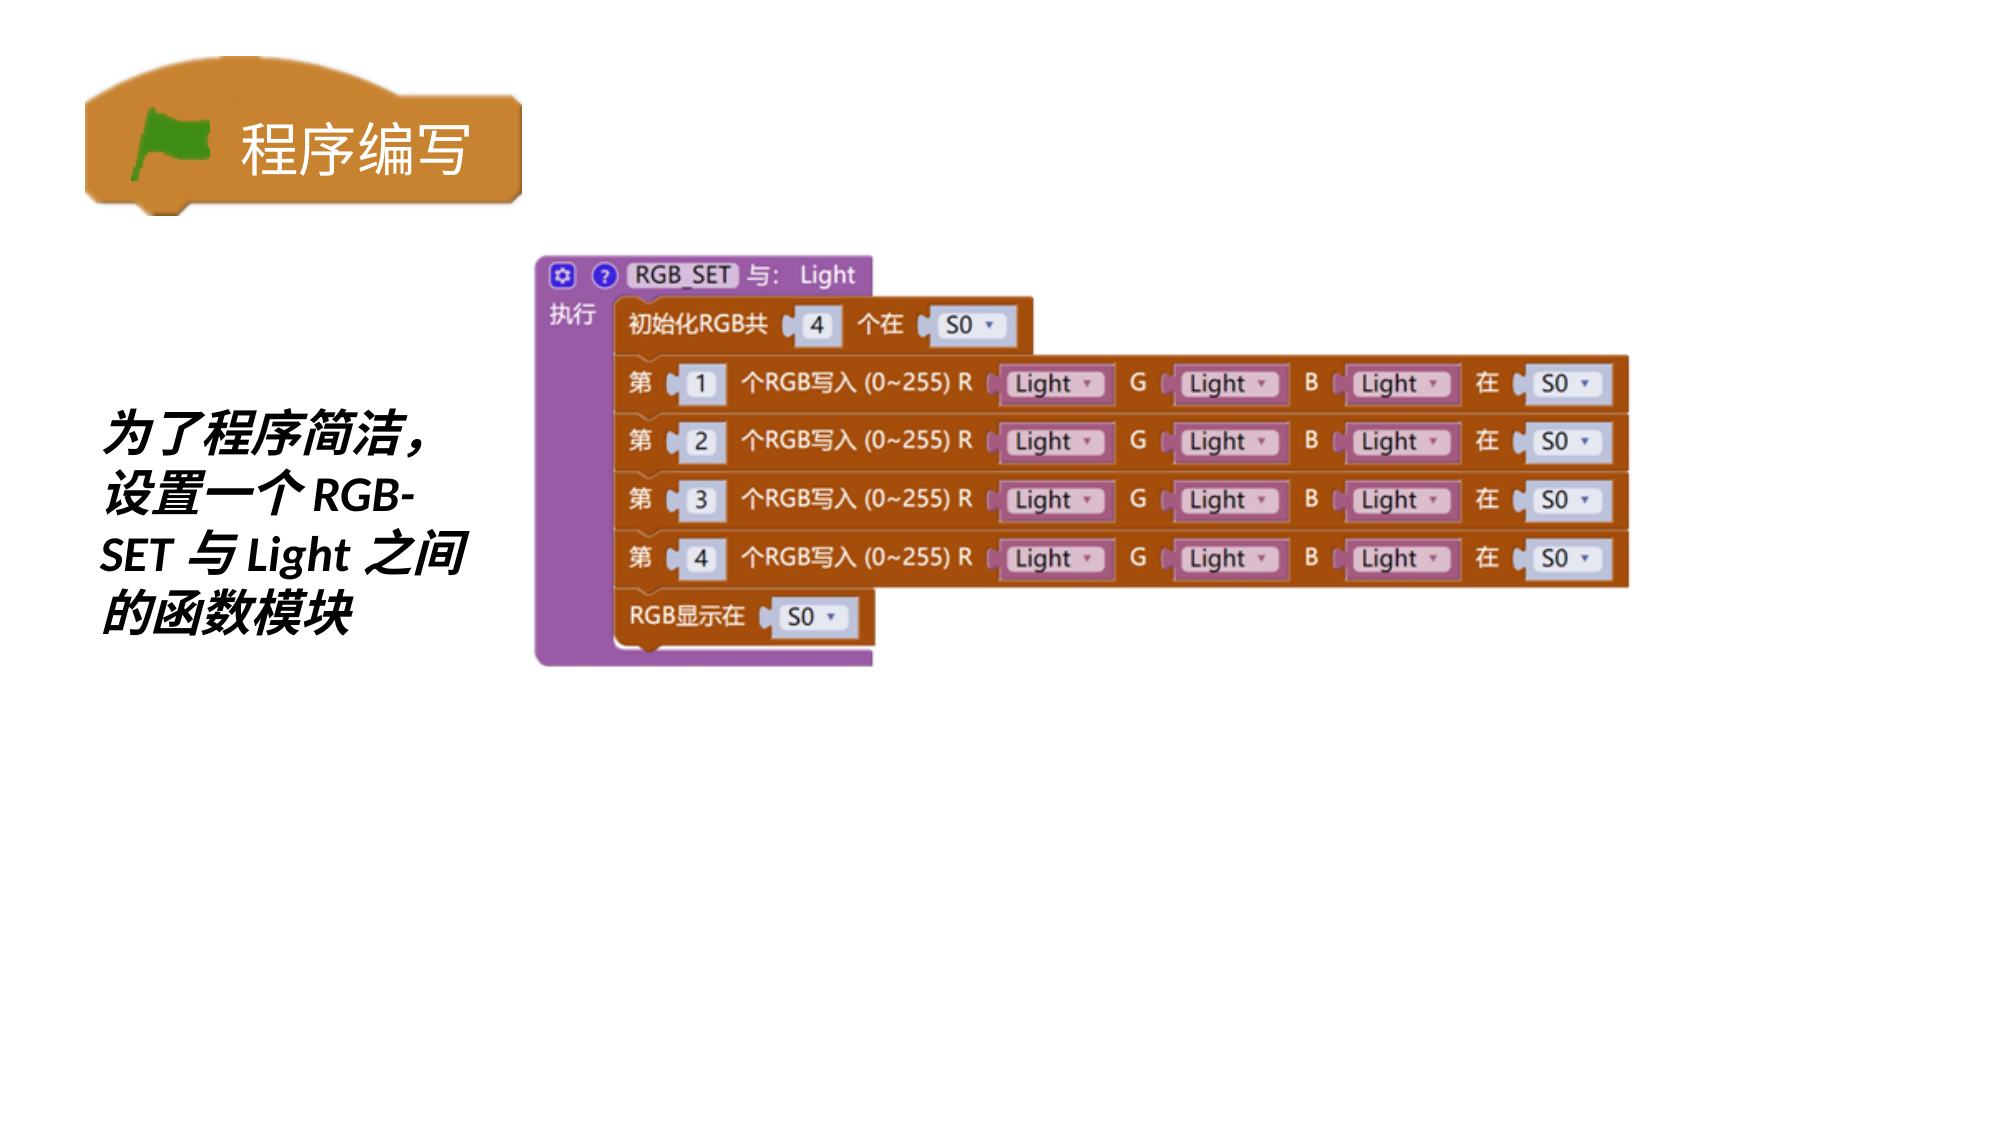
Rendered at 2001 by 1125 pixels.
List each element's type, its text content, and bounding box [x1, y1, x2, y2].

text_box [85, 56, 522, 216]
picture [521, 247, 1649, 678]
text_box 为了程序简洁，设置一个RGB-SET与Light之间的函数模块 [85, 394, 491, 650]
